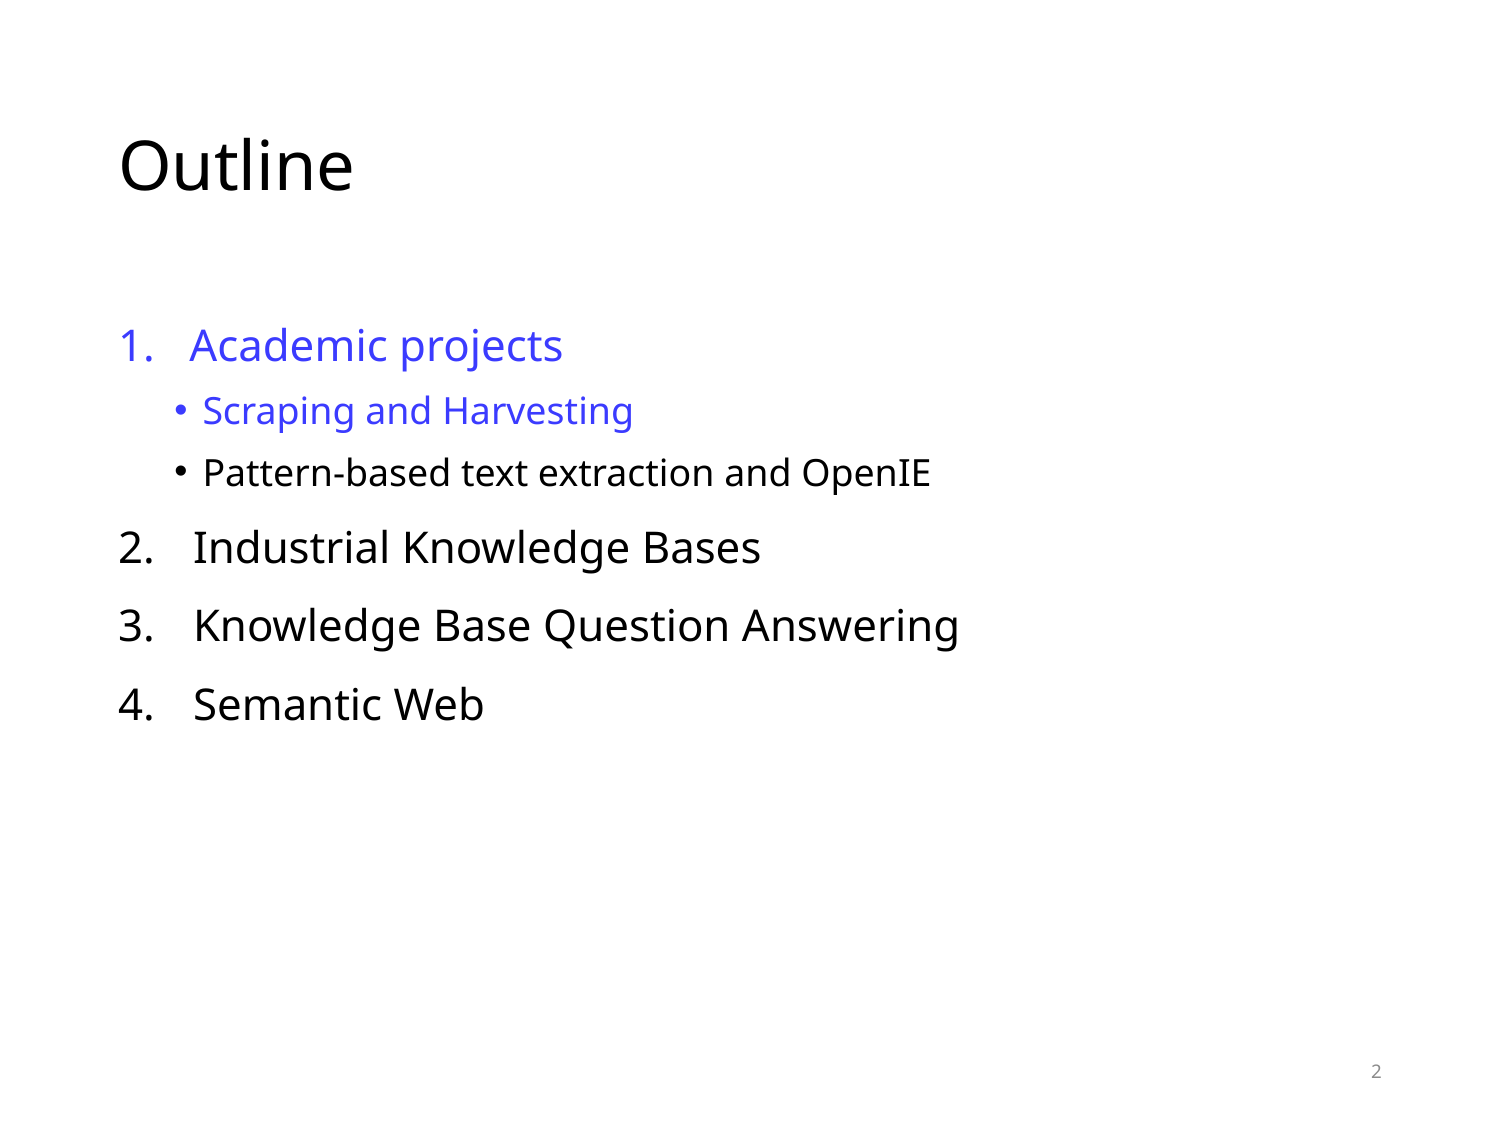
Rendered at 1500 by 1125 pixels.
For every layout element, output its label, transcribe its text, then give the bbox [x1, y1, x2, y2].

title Outline [103, 59, 1397, 278]
slide_number 2 [1059, 1042, 1397, 1103]
list Academic projects Scraping and Harvesting Pattern-based text extraction and OpenIE Industrial Knowledge Bases Knowledge Base Question Answering Semantic Web [103, 299, 1397, 1014]
